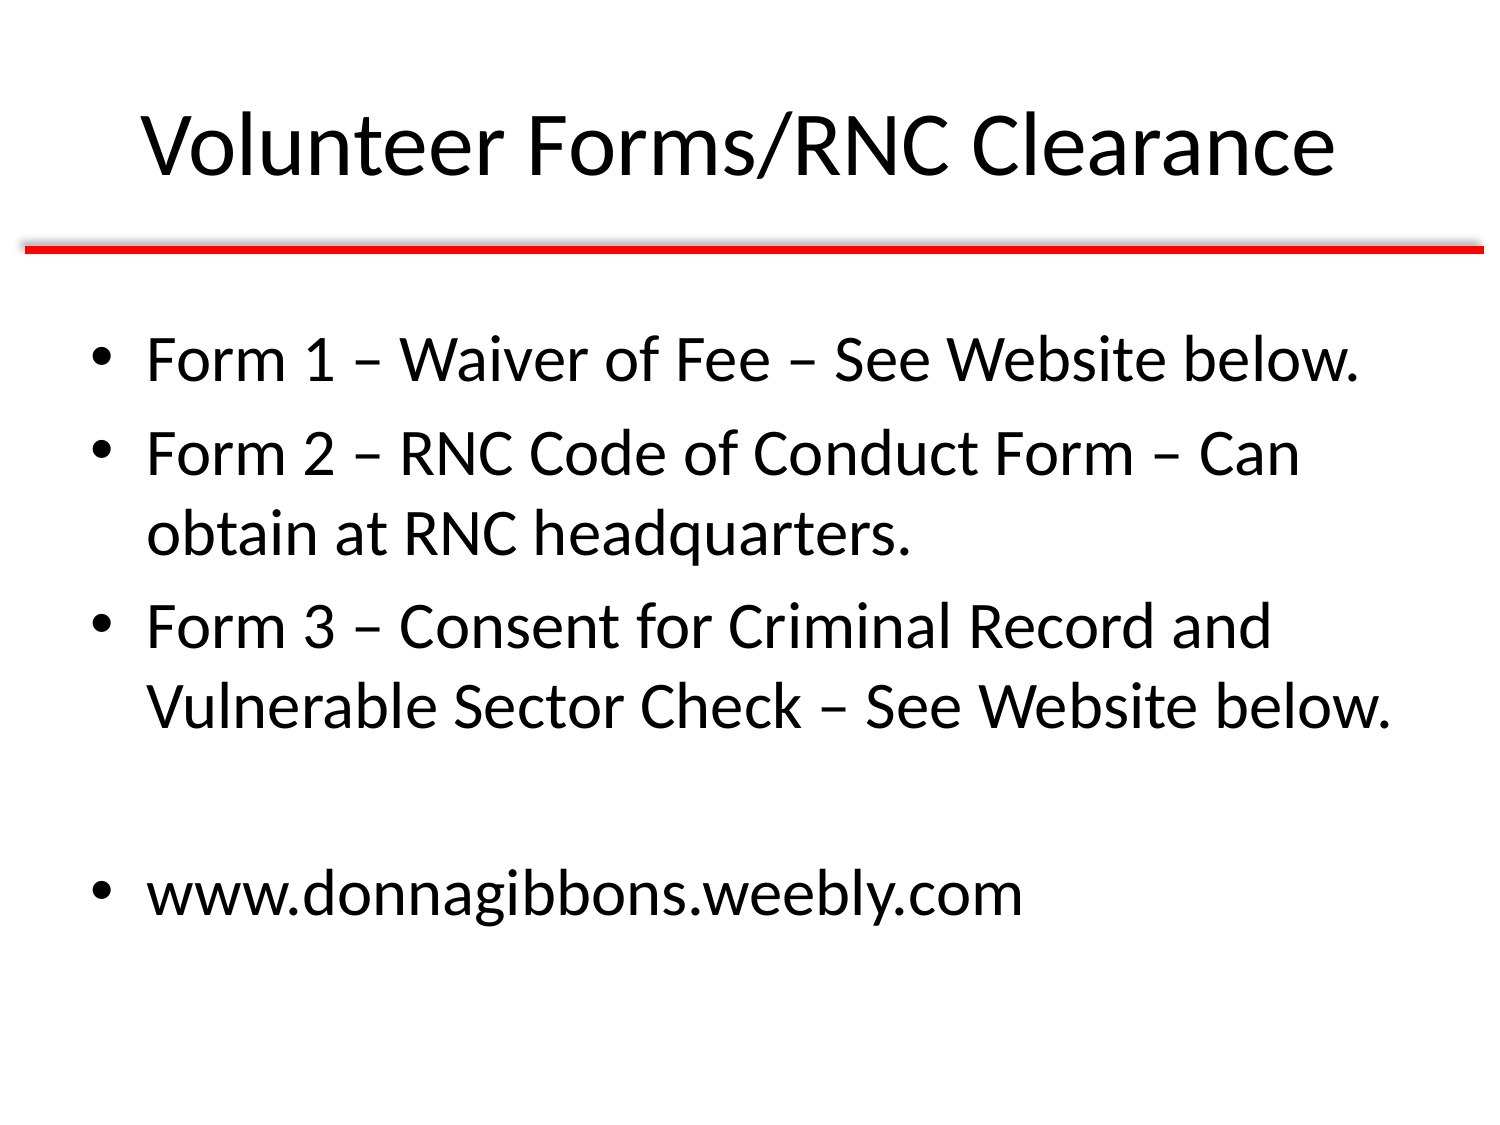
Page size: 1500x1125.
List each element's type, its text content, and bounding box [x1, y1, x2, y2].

list Form 1 – Waiver of Fee – See Website below. Form 2 – RNC Code of Conduct Form – Can obtain at RNC headquarters. Form 3 – Consent for Criminal Record and Vulnerable Sector Check – See Website below. www.donnagibbons.weebly.com [75, 307, 1425, 1050]
title Volunteer Forms/RNC Clearance [75, 45, 1425, 233]
